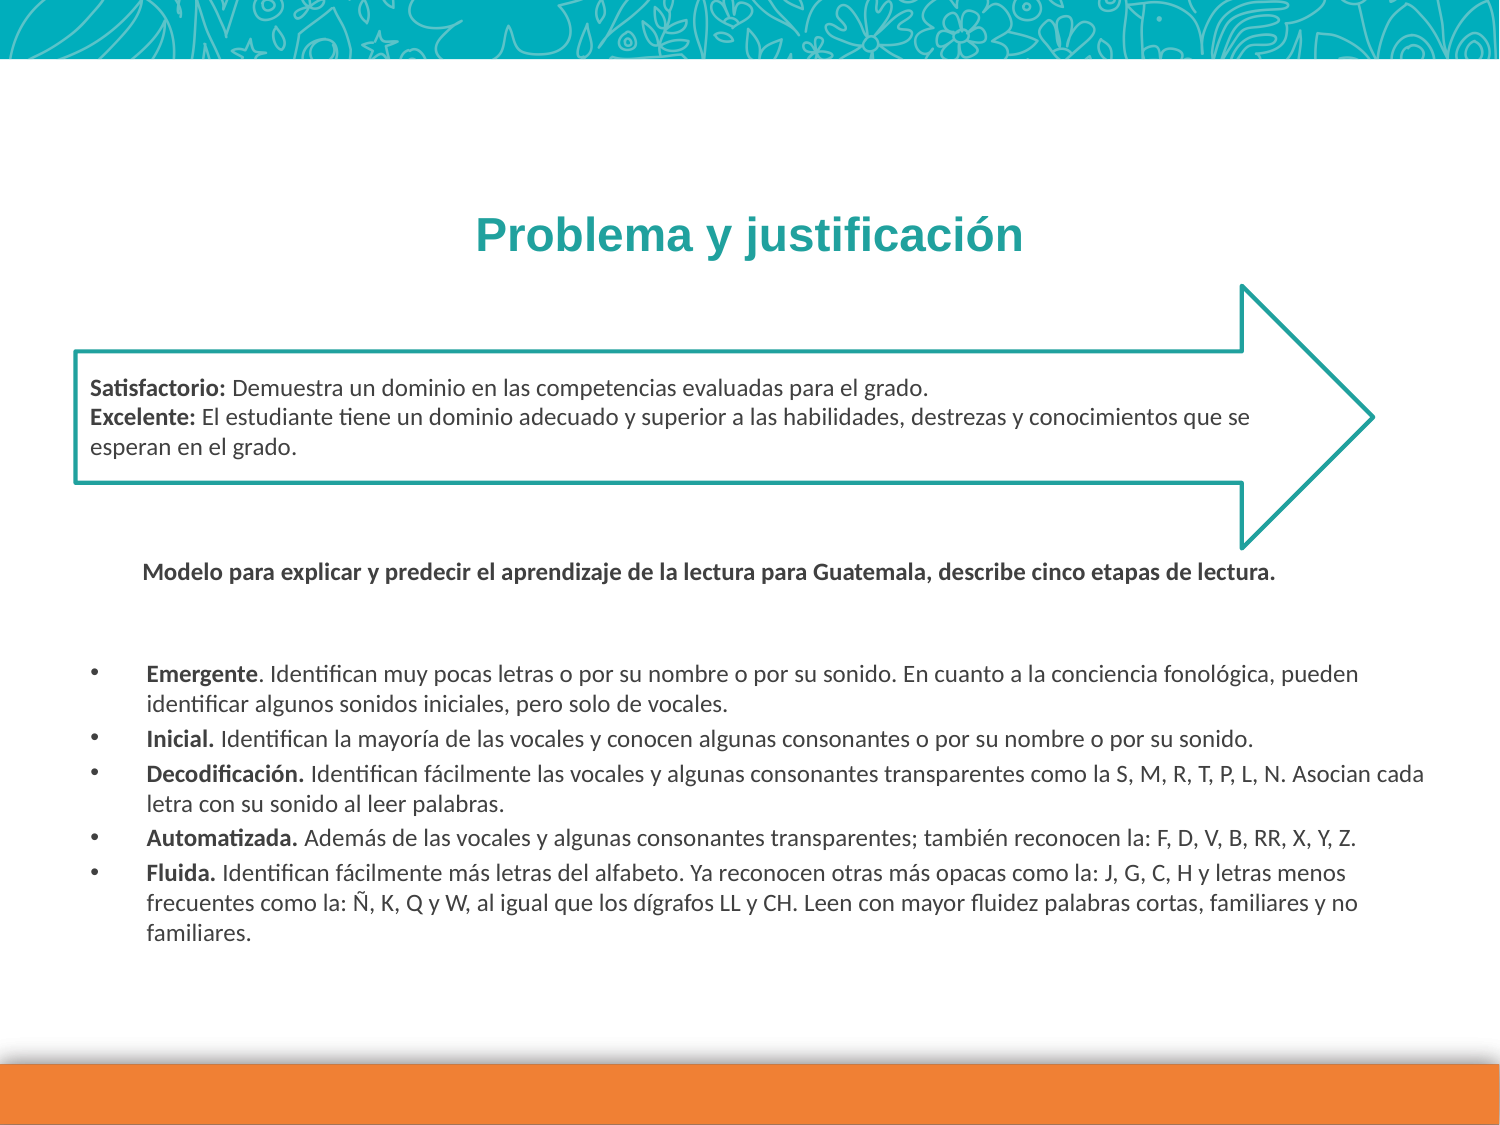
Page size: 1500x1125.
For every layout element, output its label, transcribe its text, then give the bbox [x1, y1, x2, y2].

text_box Modelo para explicar y predecir el aprendizaje de la lectura para Guatemala, describe cinco etapas de lectura. [101, 548, 1320, 594]
picture [0, 0, 1500, 1125]
text_box Emergente. Identifican muy pocas letras o por su nombre o por su sonido. En cuanto a la conciencia fonológica, pueden identificar algunos sonidos iniciales, pero solo de vocales. Inicial. Identifican la mayoría de las vocales y conocen algunas consonantes o por su nombre o por su sonido. Decodificación. Identifican fácilmente las vocales y algunas consonantes transparentes como la S, M, R, T, P, L, N. Asocian cada letra con su sonido al leer palabras. Automatizada. Además de las vocales y algunas consonantes transparentes; también reconocen la: F, D, V, B, RR, X, Y, Z. Fluida. Identifican fácilmente más letras del alfabeto. Ya reconocen otras más opacas como la: J, G, C, H y letras menos frecuentes como la: Ñ, K, Q y W, al igual que los dígrafos LL y CH. Leen con mayor fluidez palabras cortas, familiares y no familiares. [75, 649, 1449, 1005]
text_box Satisfactorio: Demuestra un dominio en las competencias evaluadas para el grado. Excelente: El estudiante tiene un dominio adecuado y superior a las habilidades, destrezas y conocimientos que se esperan en el grado. [73, 283, 1376, 551]
title Problema y justificación [75, 138, 1425, 327]
